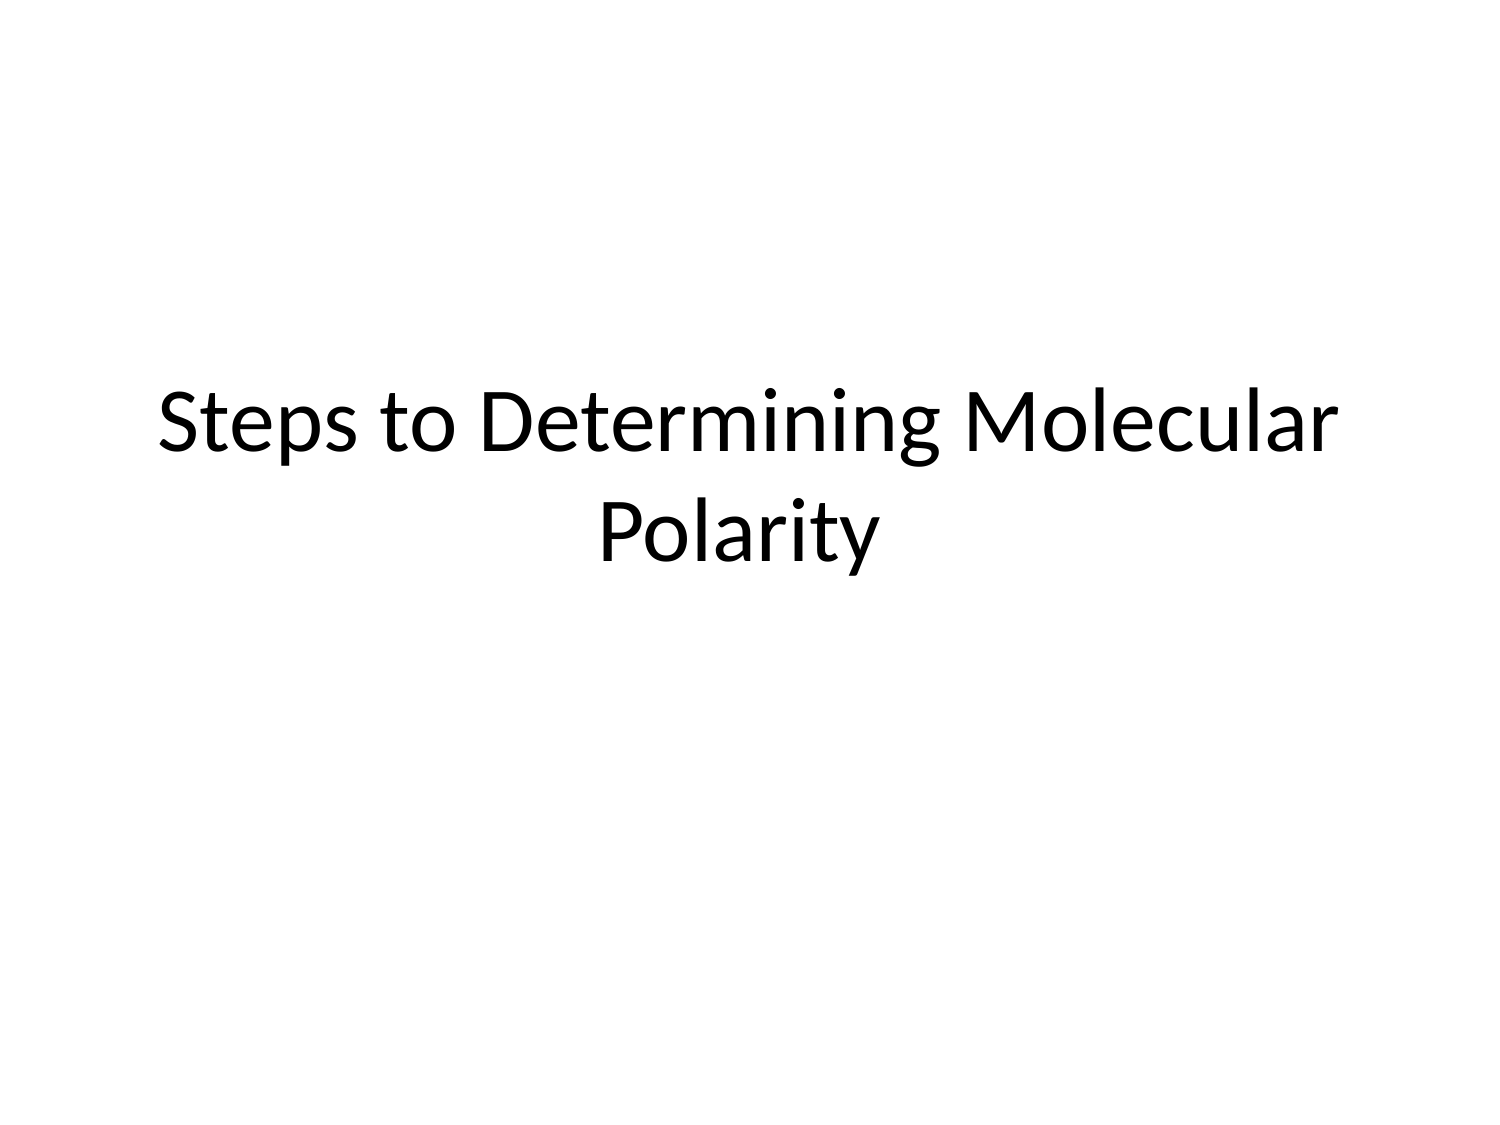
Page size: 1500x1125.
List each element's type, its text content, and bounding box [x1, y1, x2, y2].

title Steps to Determining Molecular Polarity [112, 349, 1388, 591]
